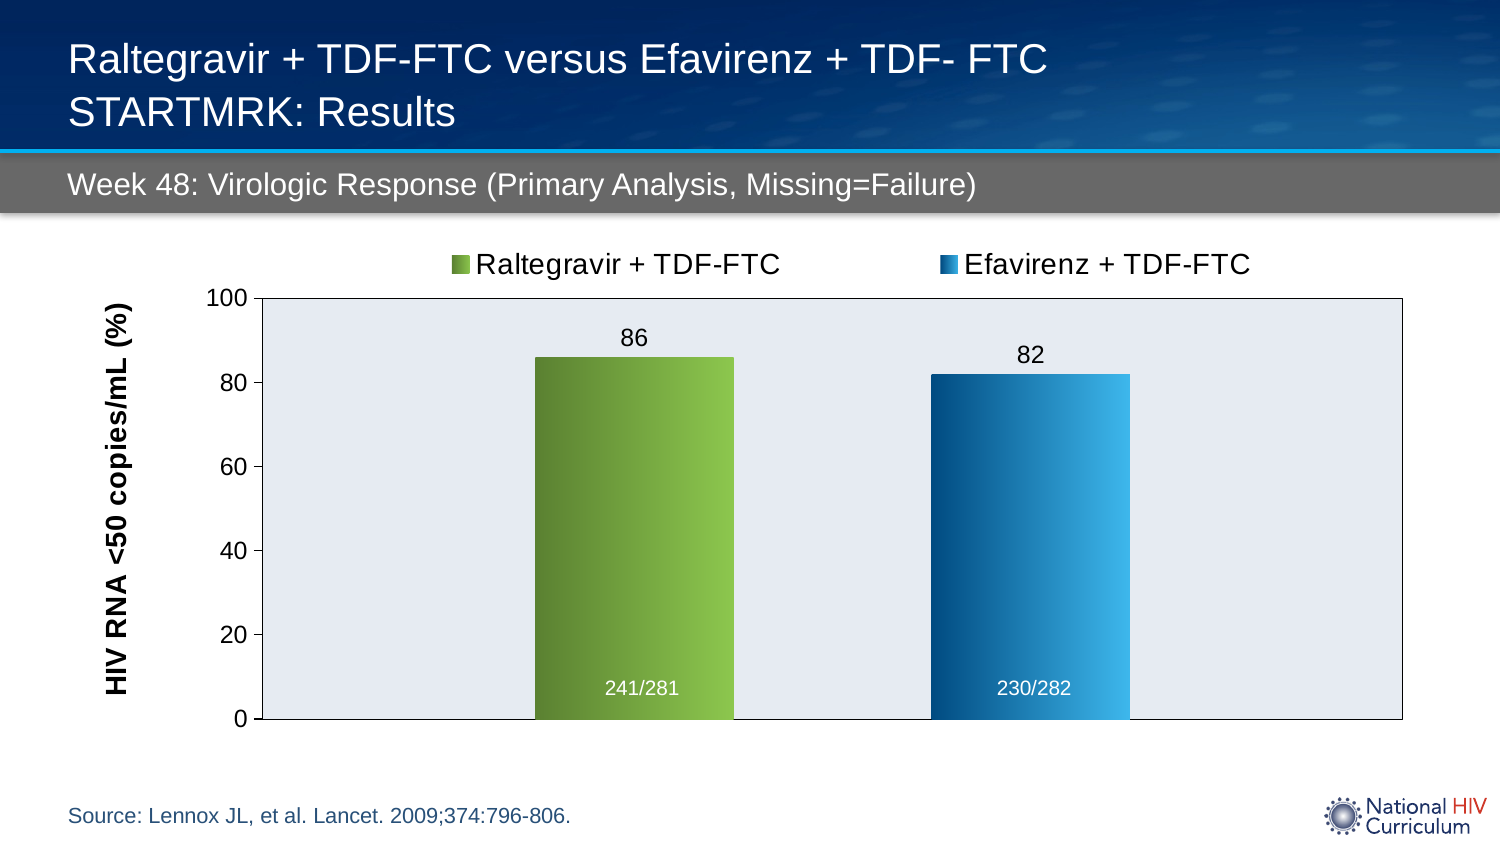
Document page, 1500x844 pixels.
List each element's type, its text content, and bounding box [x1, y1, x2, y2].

picture [1324, 797, 1362, 835]
chart [80, 237, 1432, 778]
picture [0, 0, 1500, 148]
title Raltegravir + TDF-FTC versus Efavirenz + TDF- FTC STARTMRK: Results [53, 14, 1447, 149]
list Source: Lennox JL, et al. Lancet. 2009;374:796-806. [53, 795, 1261, 835]
list Week 48: Virologic Response (Primary Analysis, Missing=Failure) [52, 154, 1448, 211]
